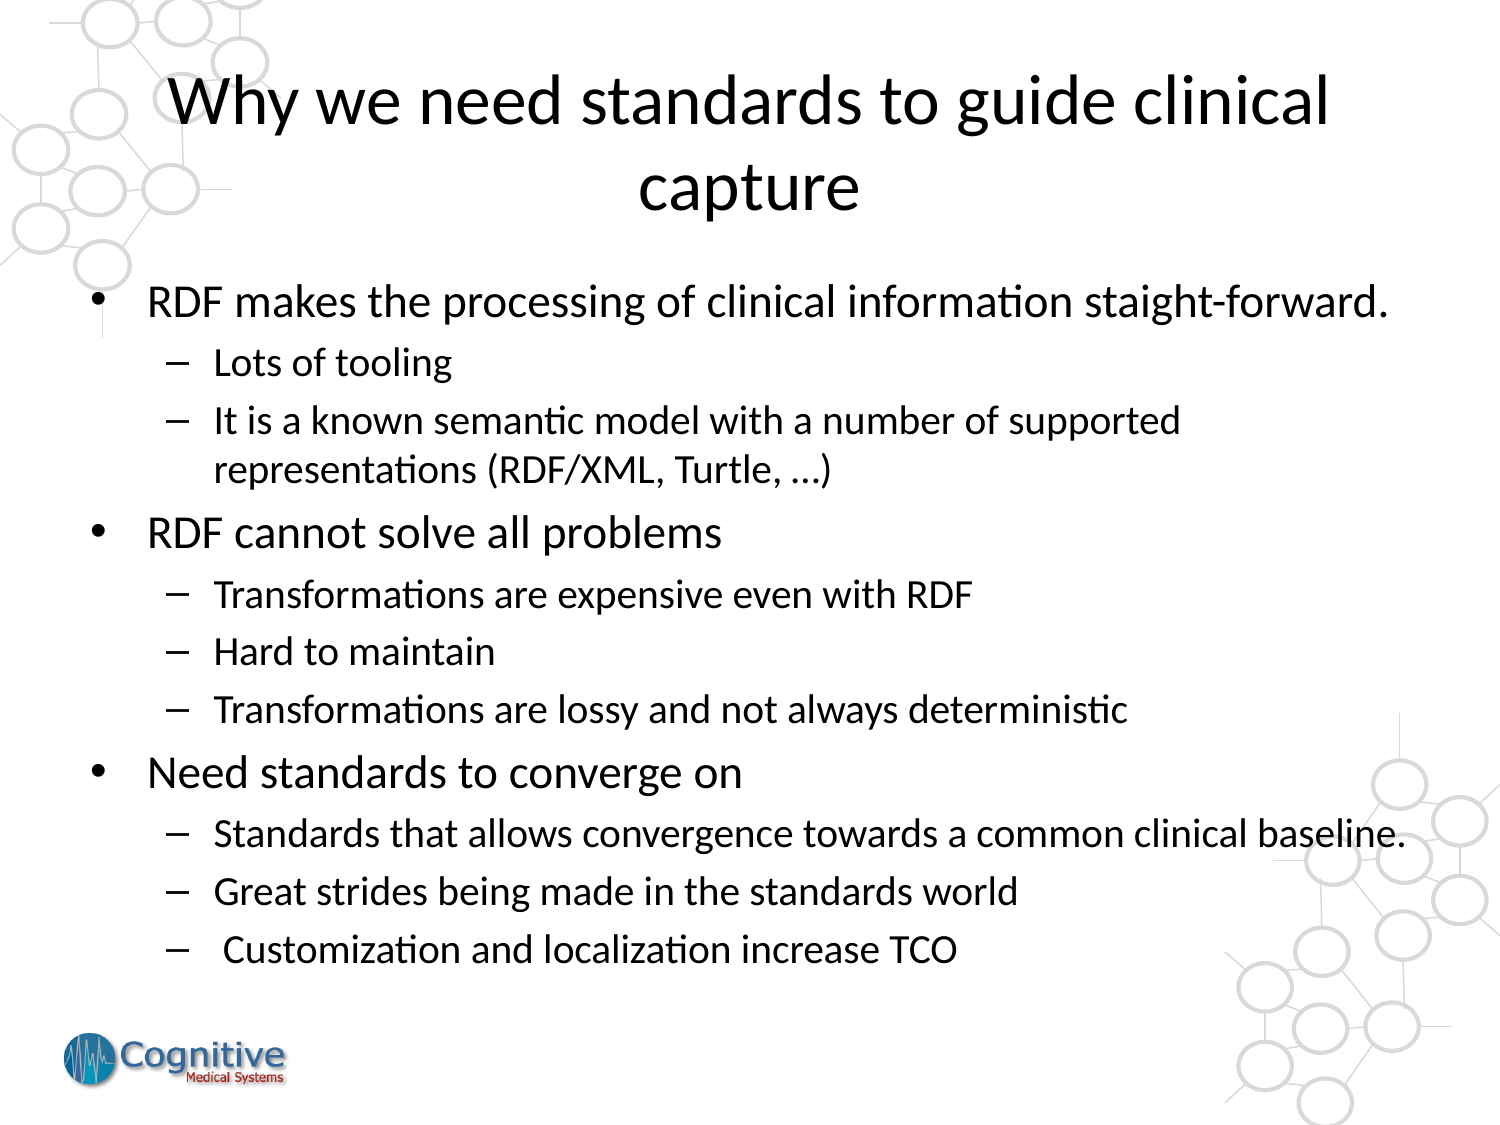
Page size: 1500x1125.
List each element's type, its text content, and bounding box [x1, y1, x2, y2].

picture [0, 1004, 368, 1125]
title Why we need standards to guide clinical capture [75, 45, 1425, 233]
list RDF makes the processing of clinical information staight-forward. Lots of tooling It is a known semantic model with a number of supported representations (RDF/XML, Turtle, …) RDF cannot solve all problems Transformations are expensive even with RDF Hard to maintain Transformations are lossy and not always deterministic Need standards to converge on Standards that allows convergence towards a common clinical baseline. Great strides being made in the standards world Customization and localization increase TCO [75, 262, 1425, 1005]
